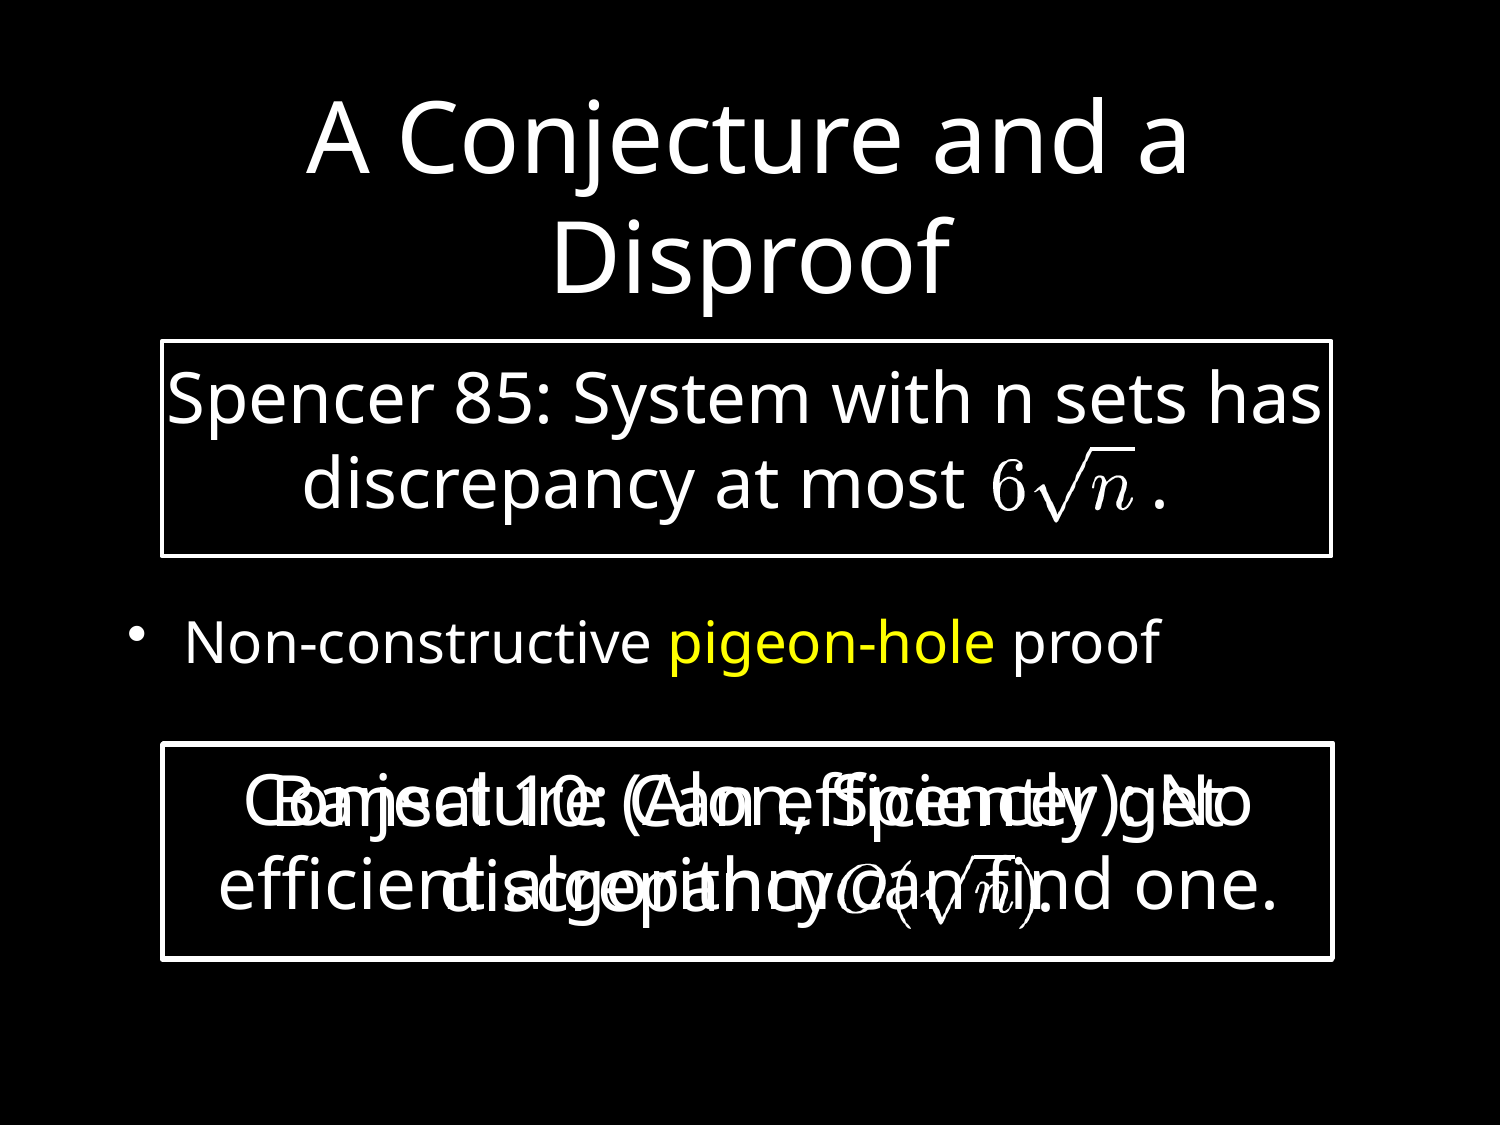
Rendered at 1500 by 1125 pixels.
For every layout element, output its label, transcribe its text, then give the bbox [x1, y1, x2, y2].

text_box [124, 744, 1372, 960]
list Non-constructive pigeon-hole proof [112, 597, 1388, 727]
title A Conjecture and a Disproof [112, 99, 1388, 288]
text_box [122, 340, 1370, 557]
